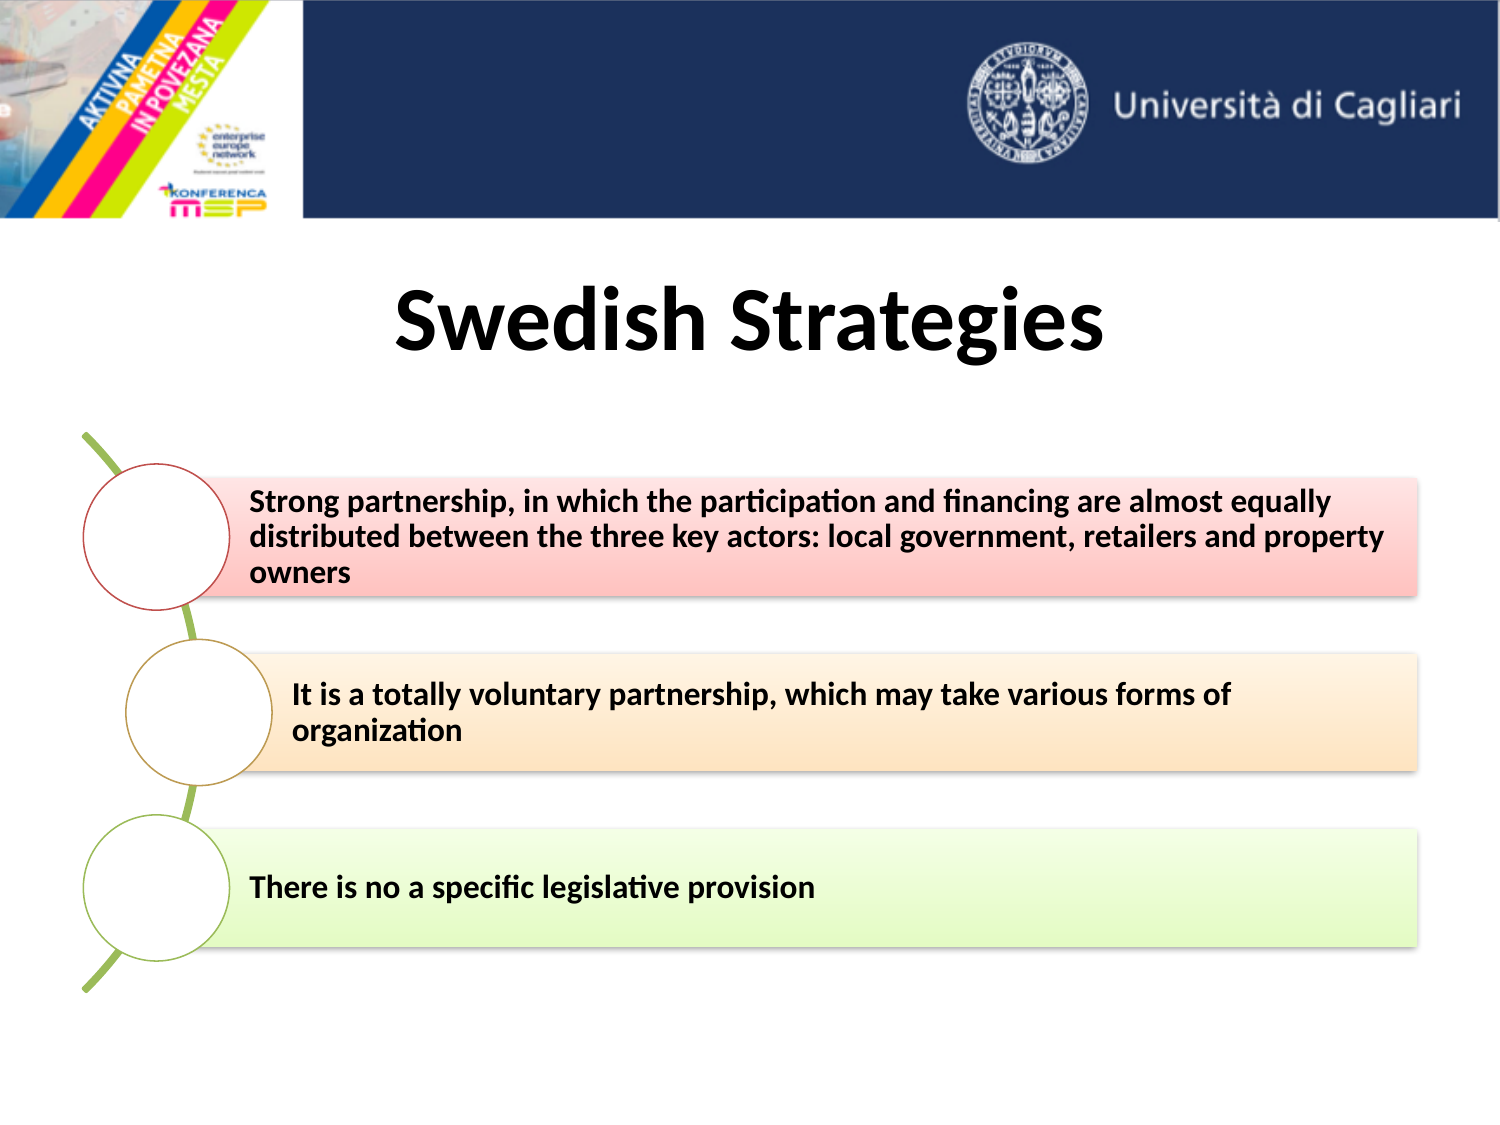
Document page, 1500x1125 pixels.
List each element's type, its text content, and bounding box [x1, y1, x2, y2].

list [74, 419, 1426, 1006]
title Swedish Strategies [75, 232, 1425, 408]
picture [0, 0, 1500, 223]
